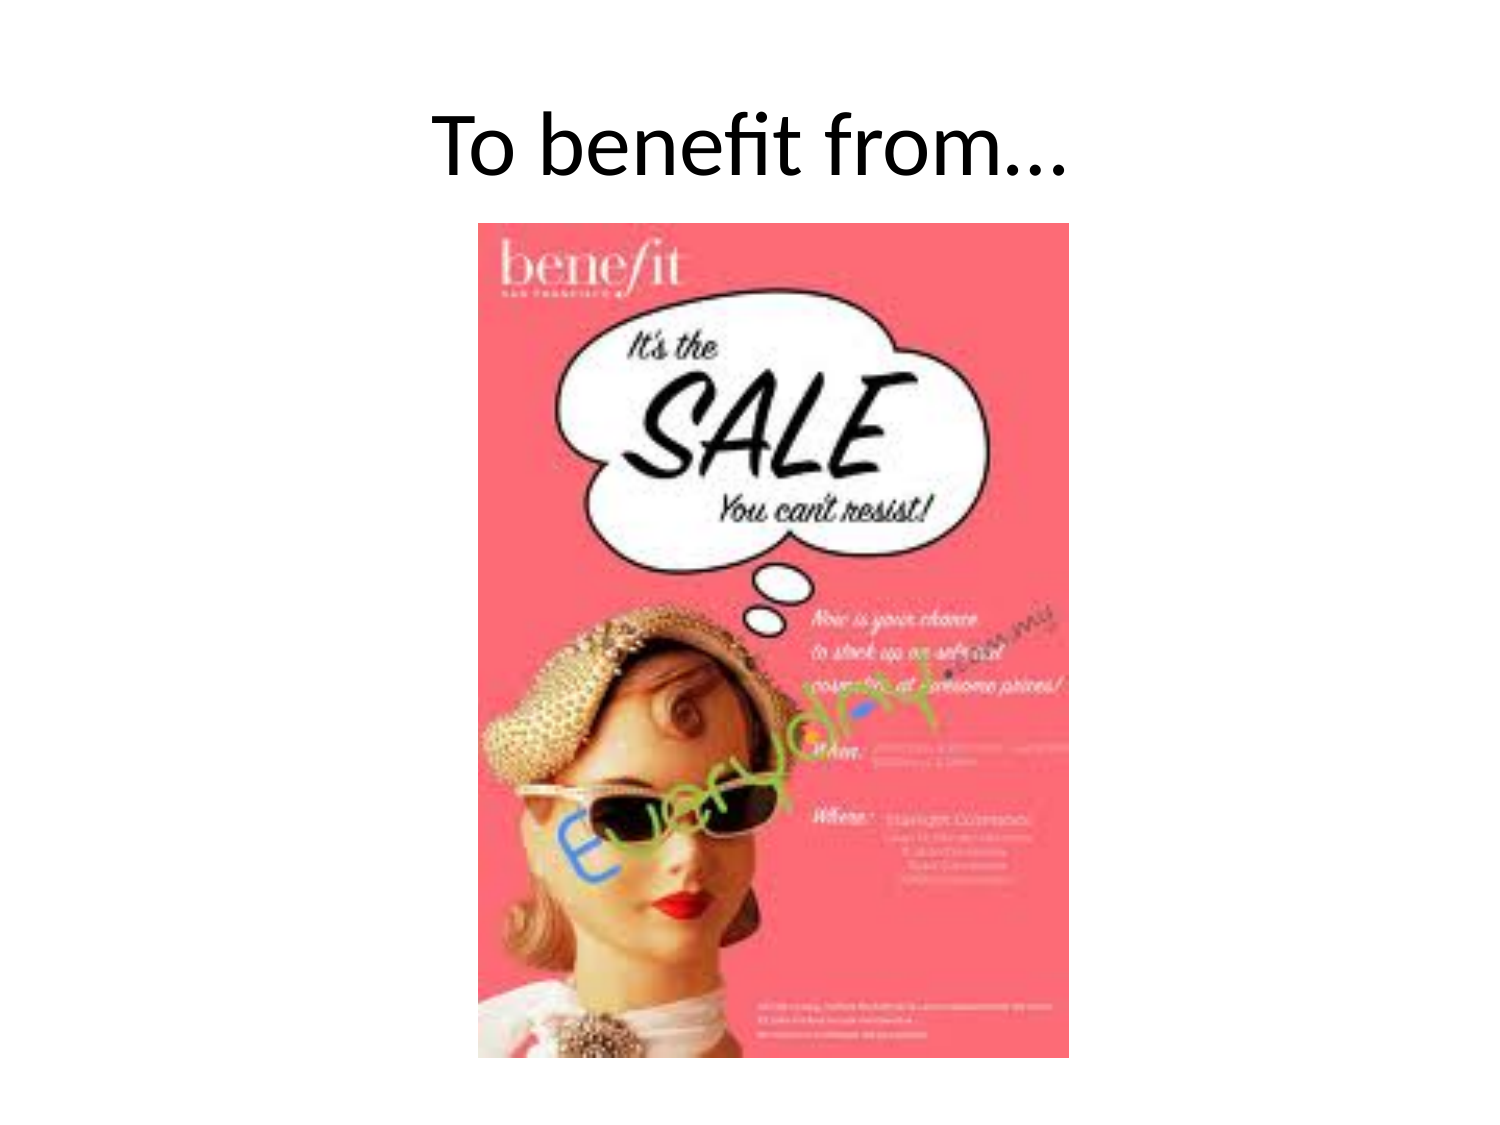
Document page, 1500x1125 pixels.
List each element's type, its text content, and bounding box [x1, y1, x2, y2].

title To benefit from… [75, 45, 1425, 233]
picture [478, 223, 1070, 1059]
